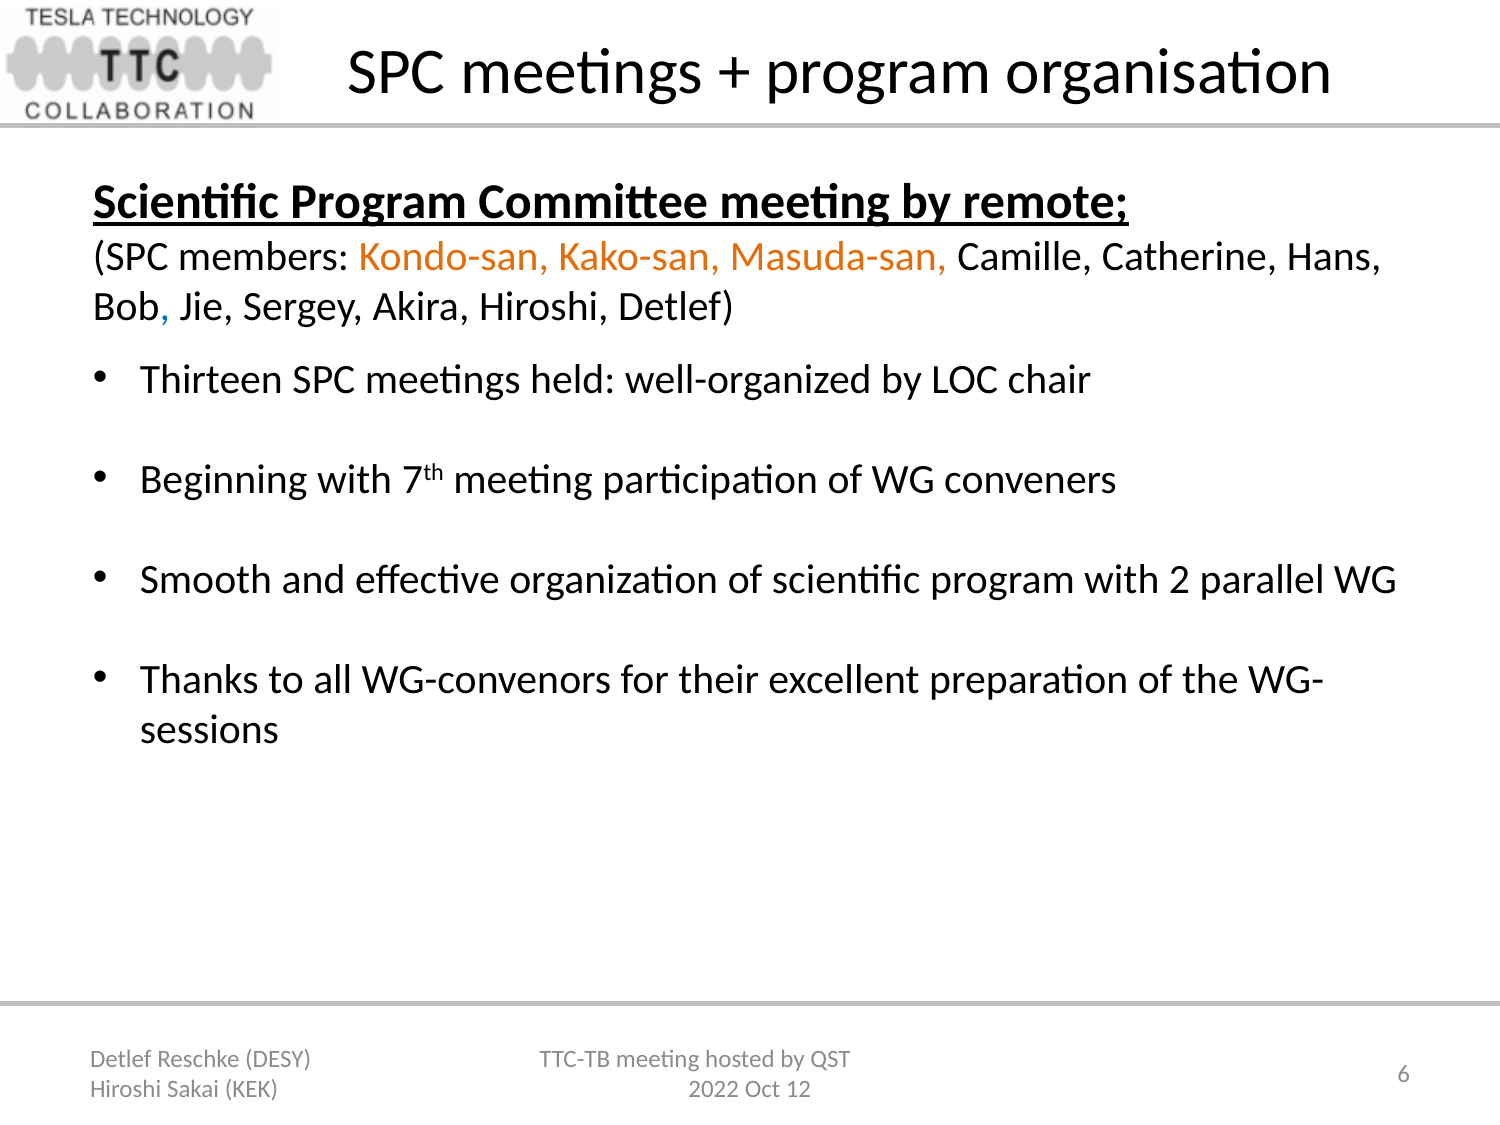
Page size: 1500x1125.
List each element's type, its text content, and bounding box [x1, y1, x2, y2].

slide_number Detlef Reschke (DESY) Hiroshi Sakai (KEK) [75, 1042, 425, 1103]
text_box Scientific Program Committee meeting by remote; (SPC members: Kondo-san, Kako-san, Masuda-san, Camille, Catherine, Hans, Bob, Jie, Sergey, Akira, Hiroshi, Detlef) Thirteen SPC meetings held: well-organized by LOC chair Beginning with 7th meeting participation of WG conveners Smooth and effective organization of scientific program with 2 parallel WG Thanks to all WG-convenors for their excellent preparation of the WG-sessions [78, 134, 1467, 759]
slide_number 6 [1074, 1042, 1425, 1103]
text_box SPC meetings + program organisation [312, 20, 1369, 115]
picture [3, 4, 282, 123]
footer TTC-TB meeting hosted by QST 2022 Oct 12 [512, 1042, 988, 1103]
